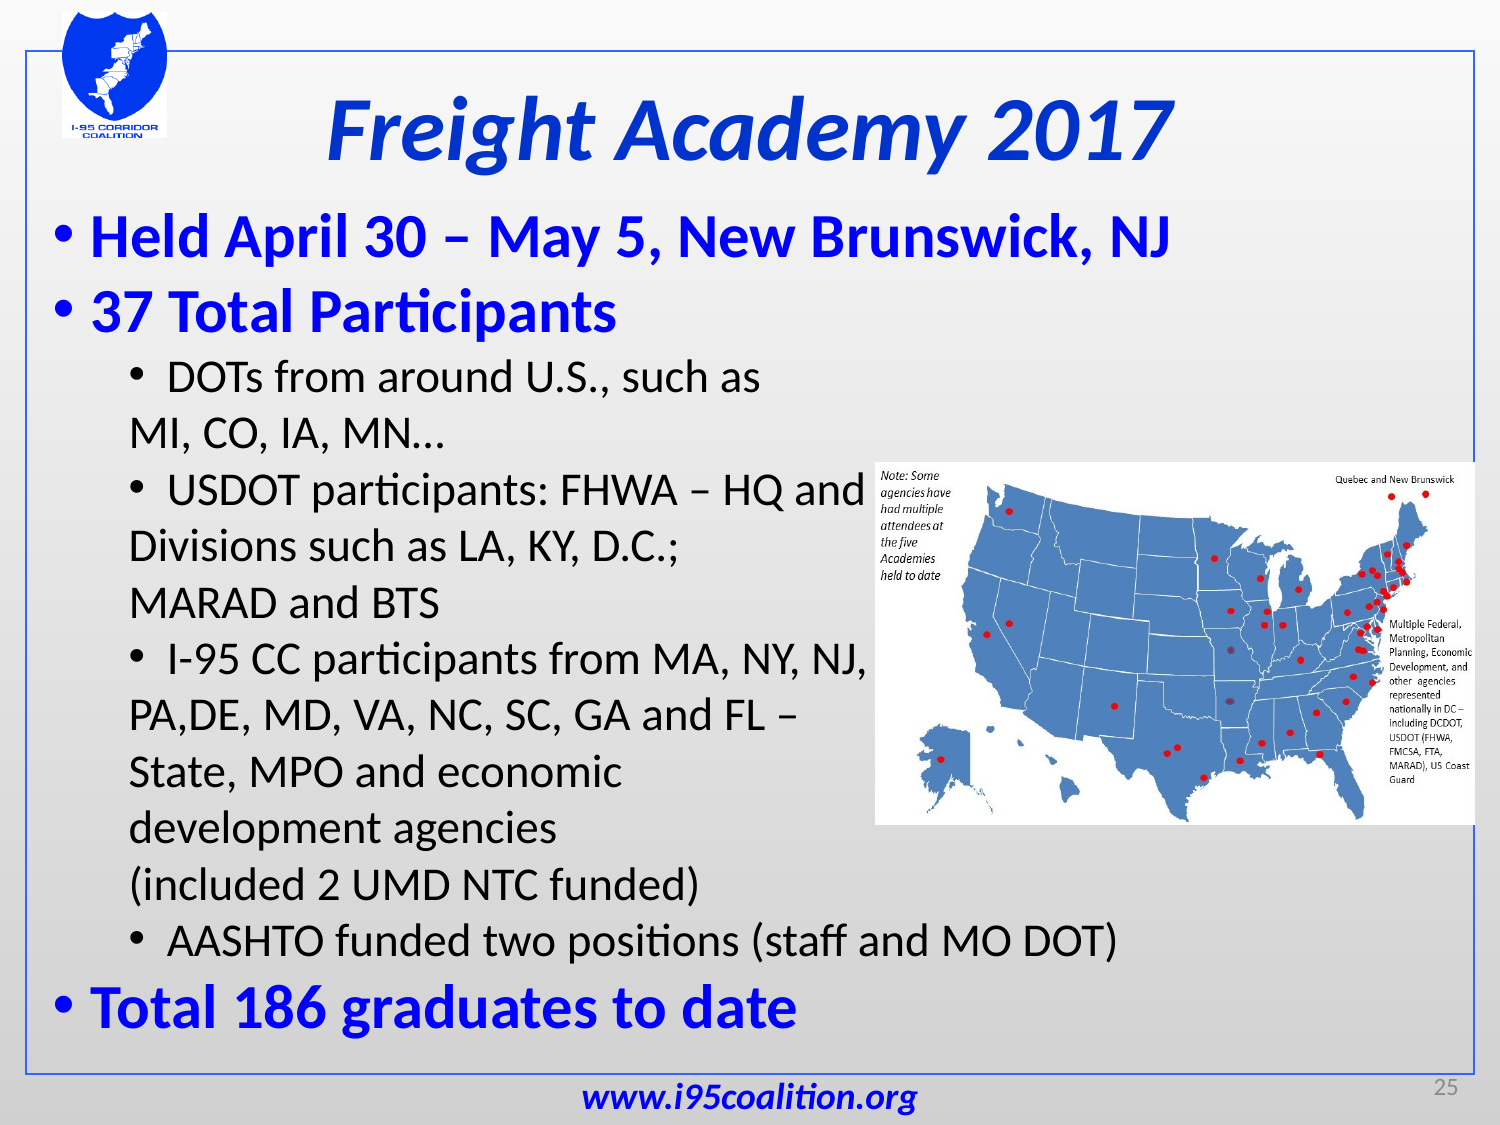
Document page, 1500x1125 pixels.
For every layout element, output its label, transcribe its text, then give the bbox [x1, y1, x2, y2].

picture [62, 12, 167, 138]
picture [874, 462, 1476, 826]
title Freight Academy 2017 [103, 59, 1397, 188]
list Held April 30 – May 5, New Brunswick, NJ 37 Total Participants DOTs from around U.S., such as MI, CO, IA, MN… USDOT participants: FHWA – HQ and Divisions such as LA, KY, D.C.; MARAD and BTS I-95 CC participants from MA, NY, NJ, PA,DE, MD, VA, NC, SC, GA and FL – State, MPO and economic development agencies (included 2 UMD NTC funded) AASHTO funded two positions (staff and MO DOT) Total 186 graduates to date [37, 187, 1225, 1063]
